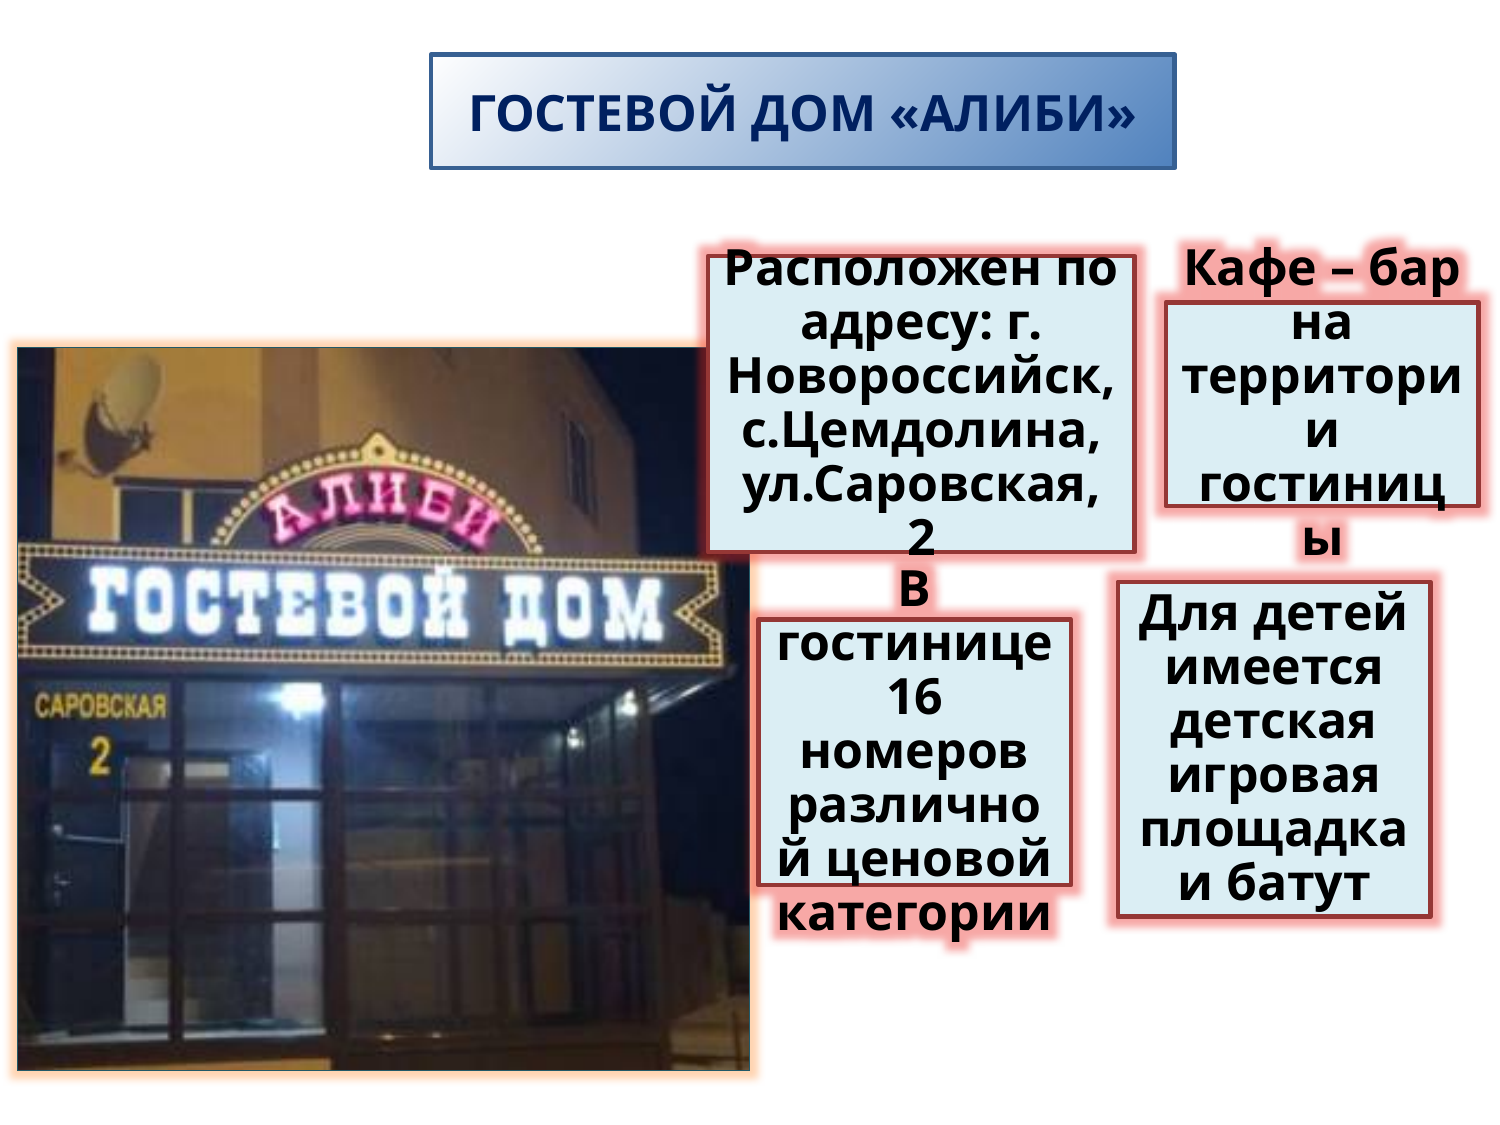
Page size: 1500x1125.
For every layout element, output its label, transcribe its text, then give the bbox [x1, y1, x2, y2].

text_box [707, 207, 1480, 967]
picture [17, 347, 751, 1071]
title Гостевой дом «Алиби» [431, 54, 1175, 168]
